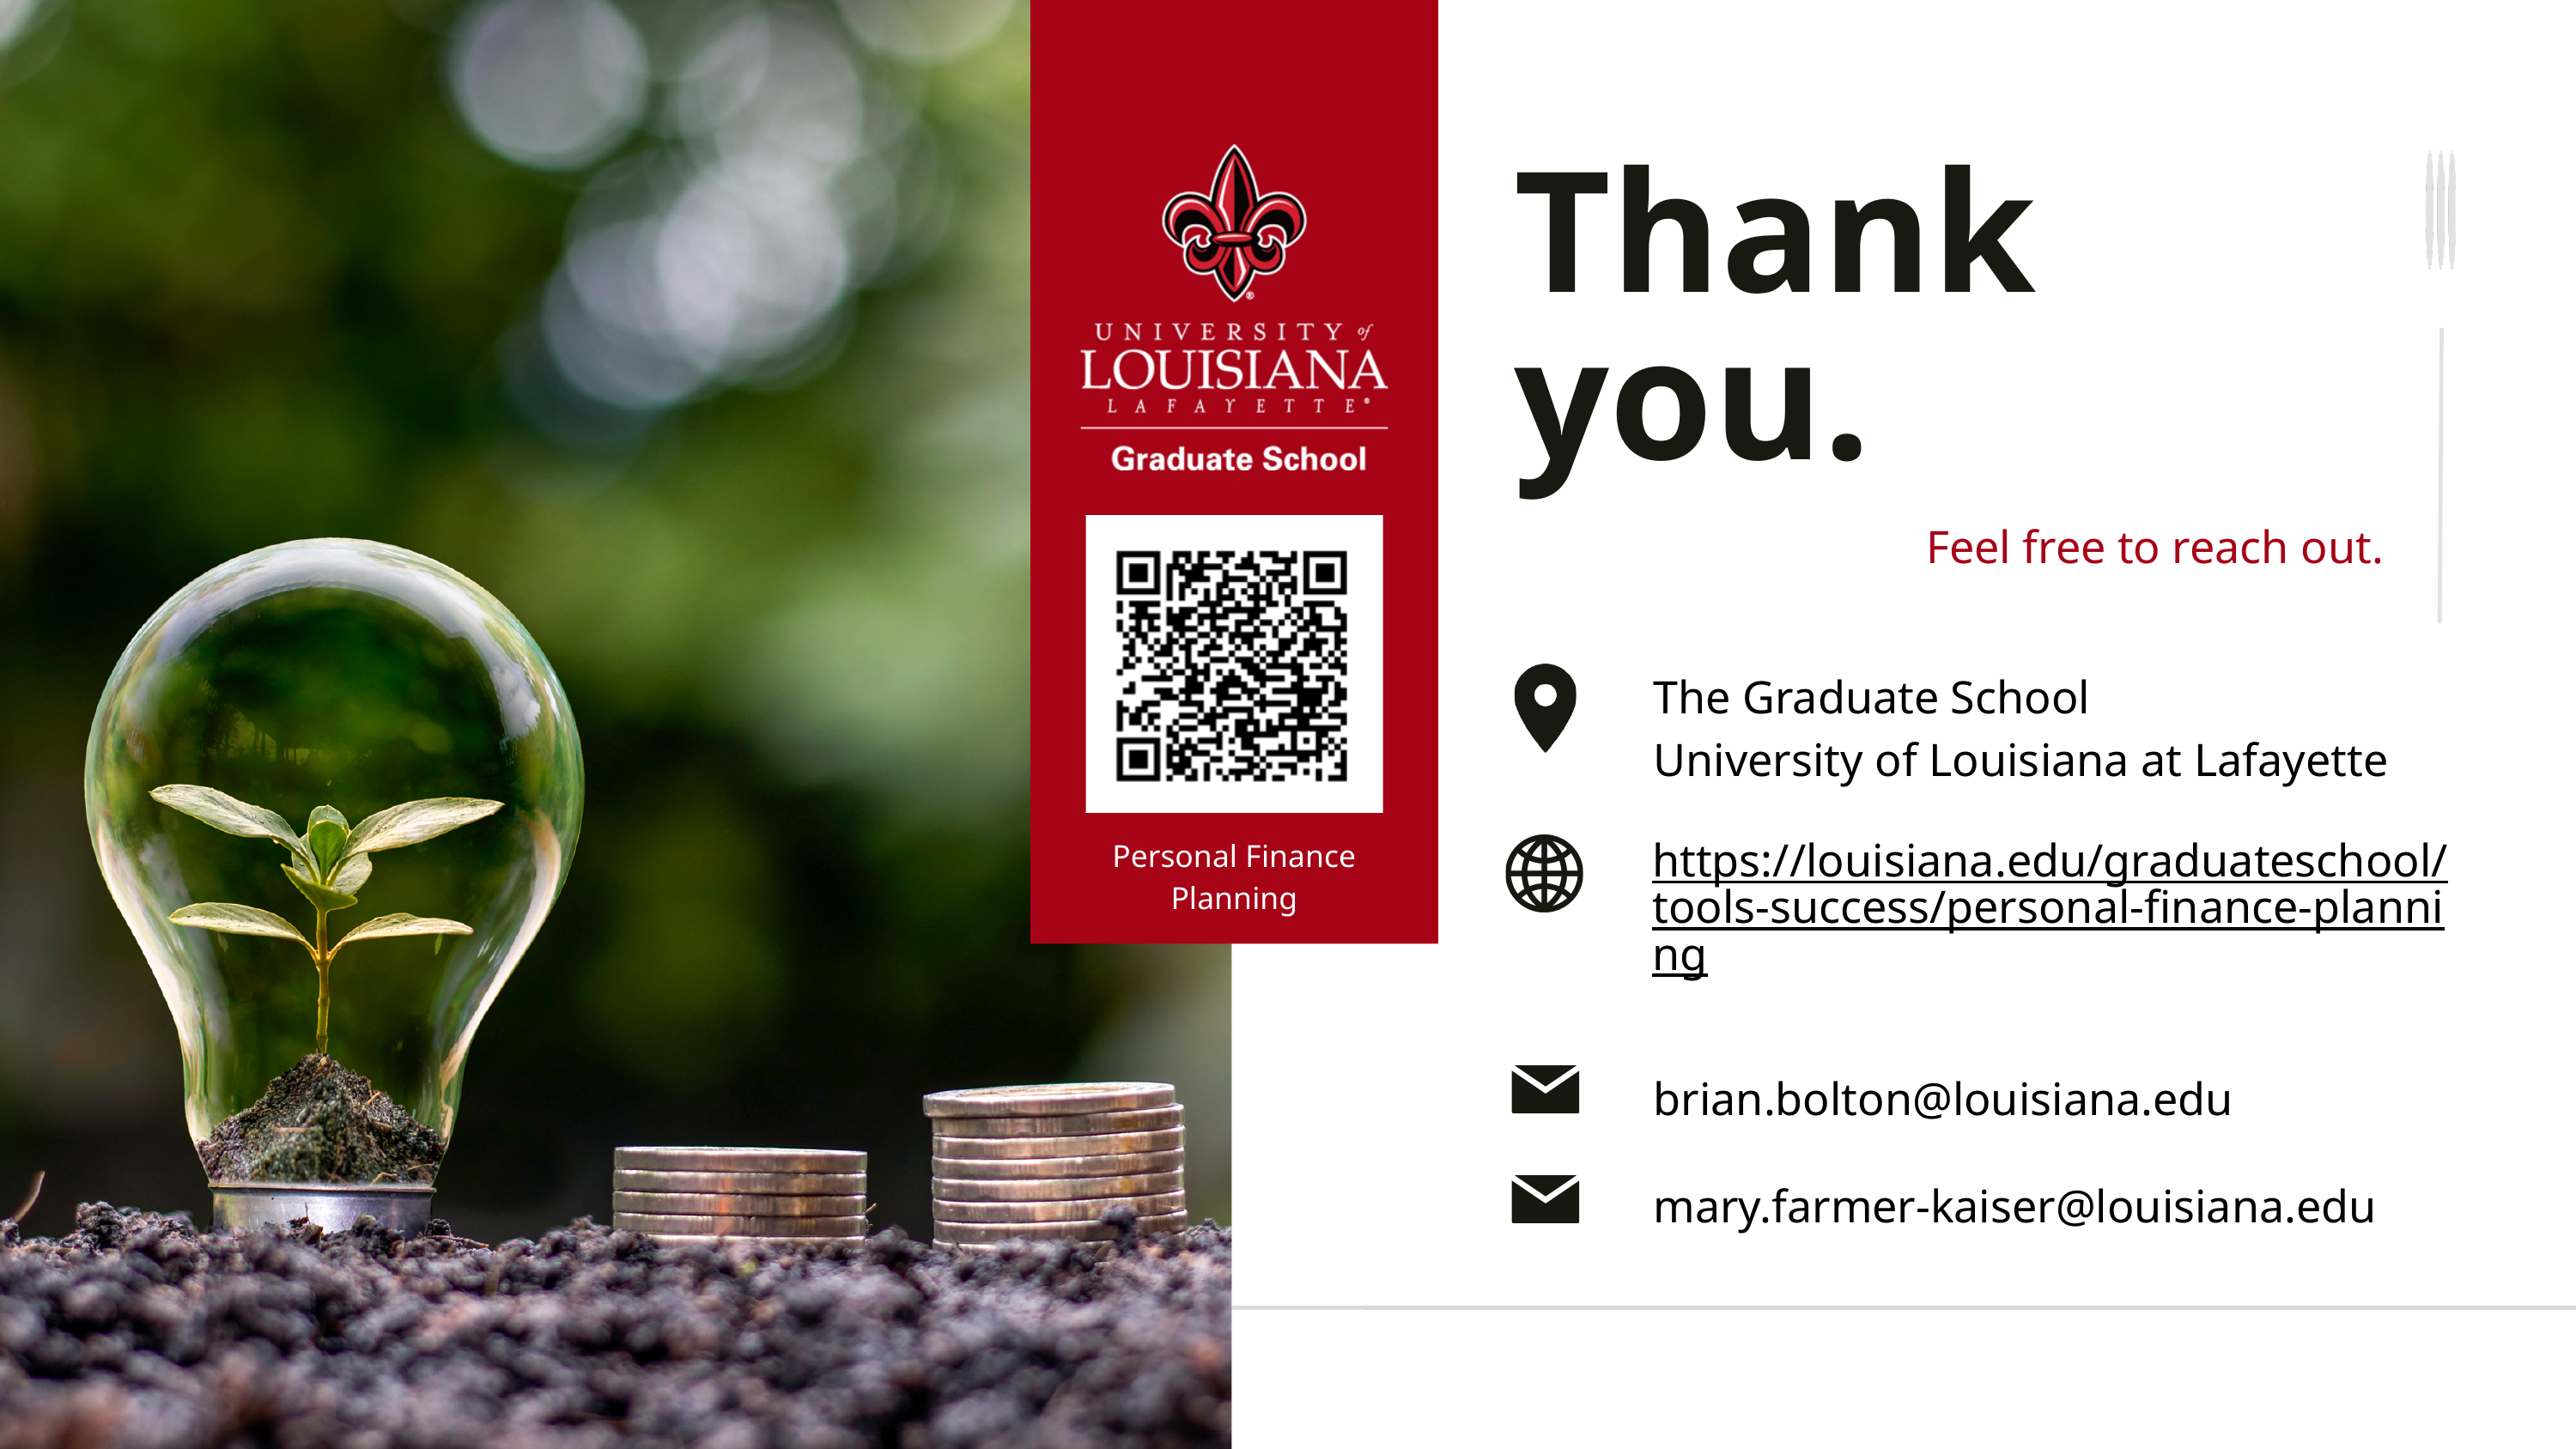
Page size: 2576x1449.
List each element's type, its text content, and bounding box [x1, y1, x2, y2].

text_box [1234, 144, 1388, 470]
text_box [0, 0, 1232, 1449]
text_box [1511, 1065, 2471, 1119]
text_box Feel free to reach out. [1522, 509, 2385, 573]
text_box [1511, 1173, 2471, 1227]
text_box Thank you. [1514, 158, 2385, 494]
text_box [1234, 515, 1383, 813]
text_box Personal Finance Planning [1234, 830, 1370, 916]
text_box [1514, 664, 2460, 779]
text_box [1505, 830, 2460, 1016]
text_box [1232, 0, 1438, 944]
text_box [2426, 150, 2456, 270]
